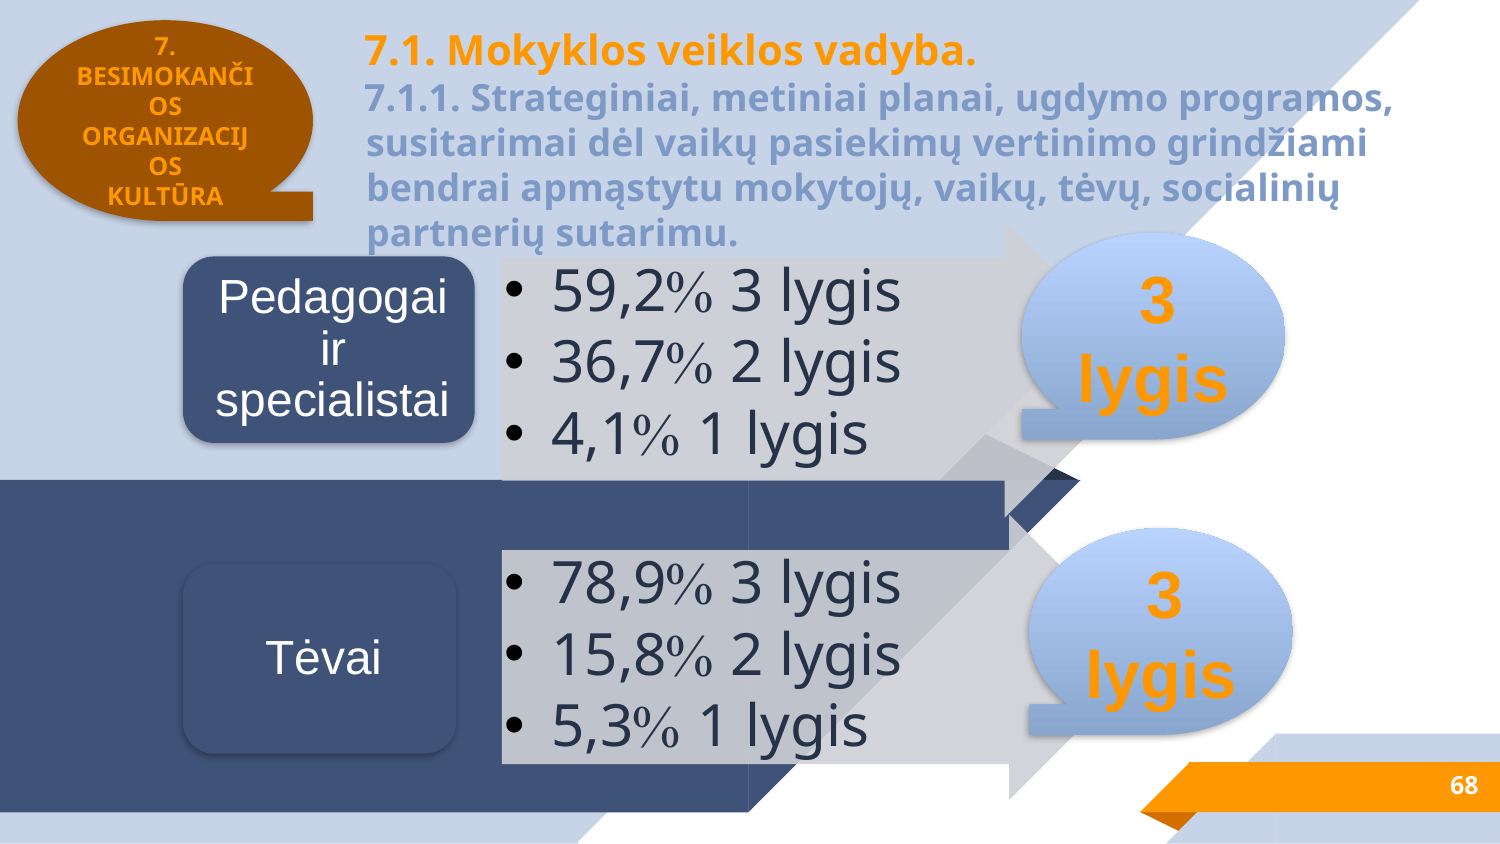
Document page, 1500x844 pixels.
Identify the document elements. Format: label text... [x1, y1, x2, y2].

subtitle 7.1. Mokyklos veiklos vadyba. 7.1.1. Strateginiai, metiniai planai, ugdymo programos, susitarimai dėl vaikų pasiekimų vertinimo grindžiami bendrai apmąstytu mokytojų, vaikų, tėvų, socialinių partnerių sutarimu. [336, 8, 1459, 151]
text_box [88, 197, 1306, 801]
slide_number 68 [1249, 760, 1494, 813]
text_box 7. BESIMOKANČIOS ORGANIZACIJOS KULTŪRA [17, 20, 313, 204]
